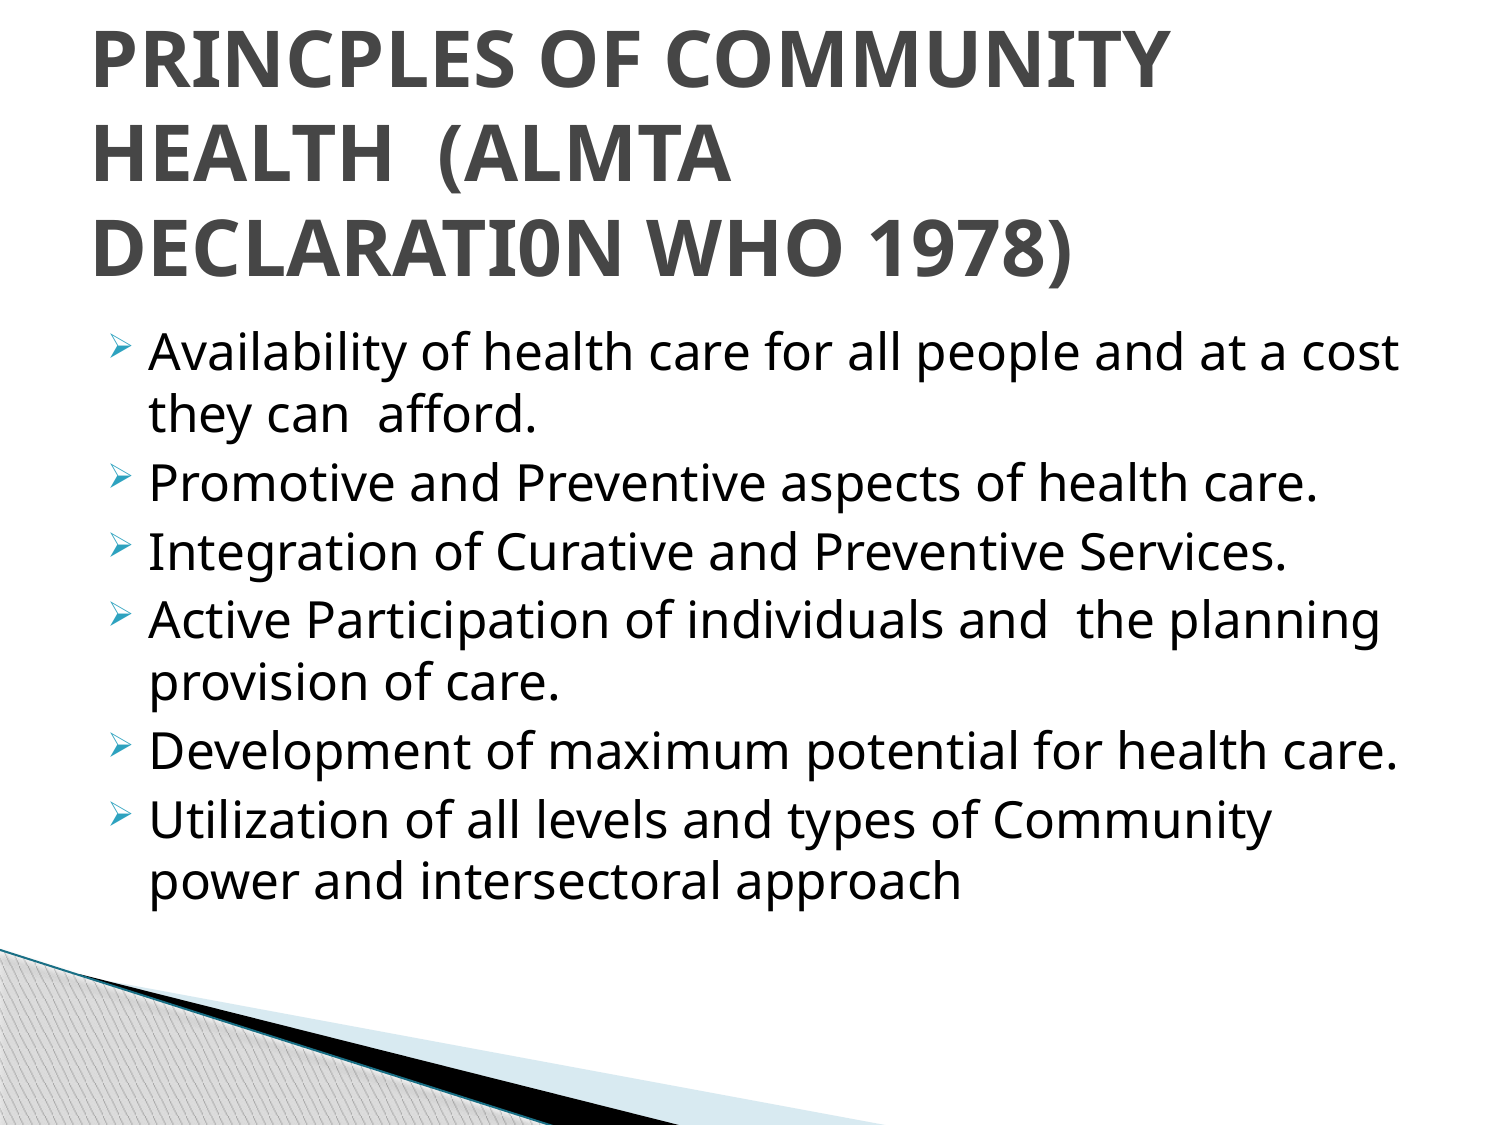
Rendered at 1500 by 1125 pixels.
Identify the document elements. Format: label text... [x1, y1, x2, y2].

list Availability of health care for all people and at a cost they can afford. Promotive and Preventive aspects of health care. Integration of Curative and Preventive Services. Active Participation of individuals and the planning provision of care. Development of maximum potential for health care. Utilization of all levels and types of Community power and intersectoral approach [75, 243, 1425, 986]
title PRINCPLES OF COMMUNITY HEALTH (ALMTA DECLARATI0N WHO 1978) [75, 0, 1300, 396]
